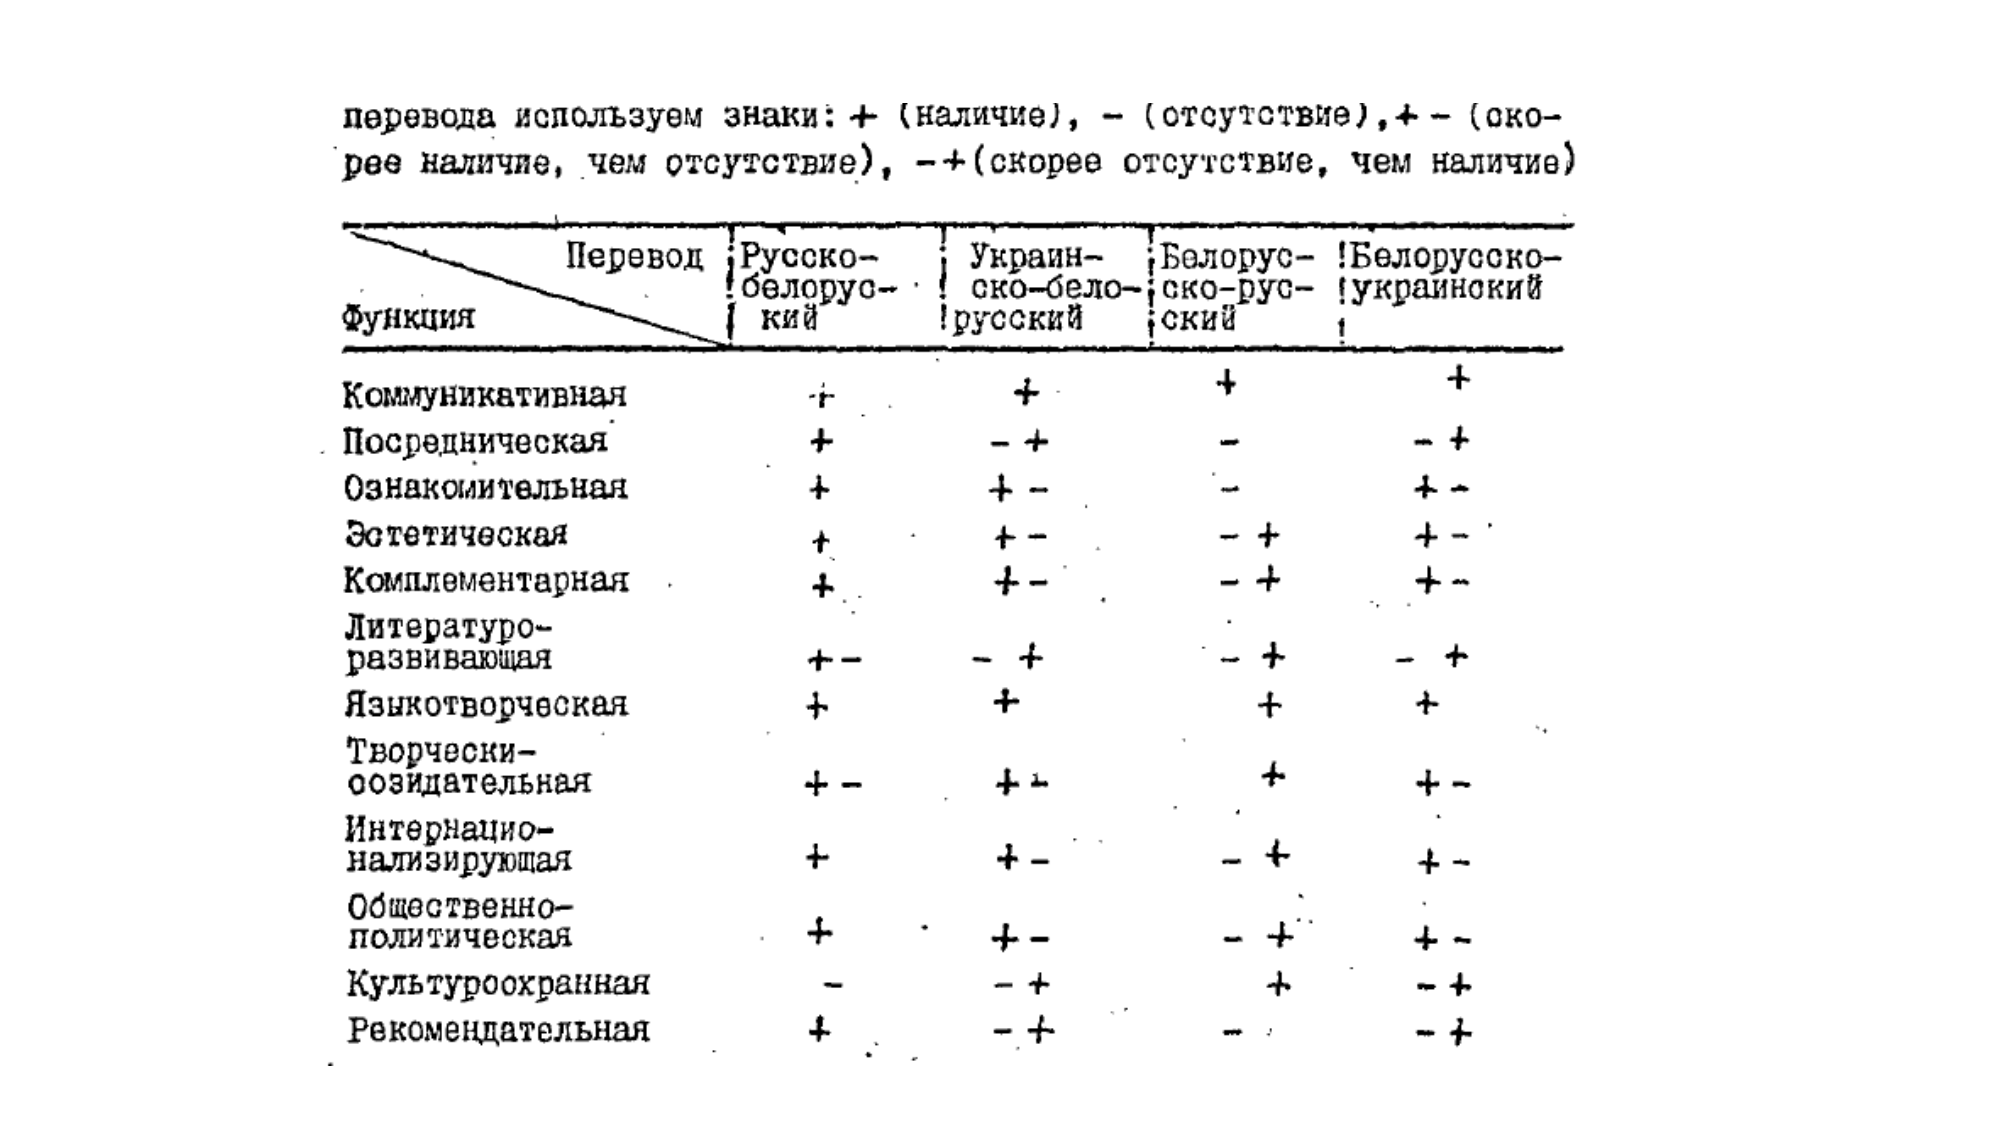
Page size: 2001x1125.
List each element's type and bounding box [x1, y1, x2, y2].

picture [276, 103, 1587, 1066]
